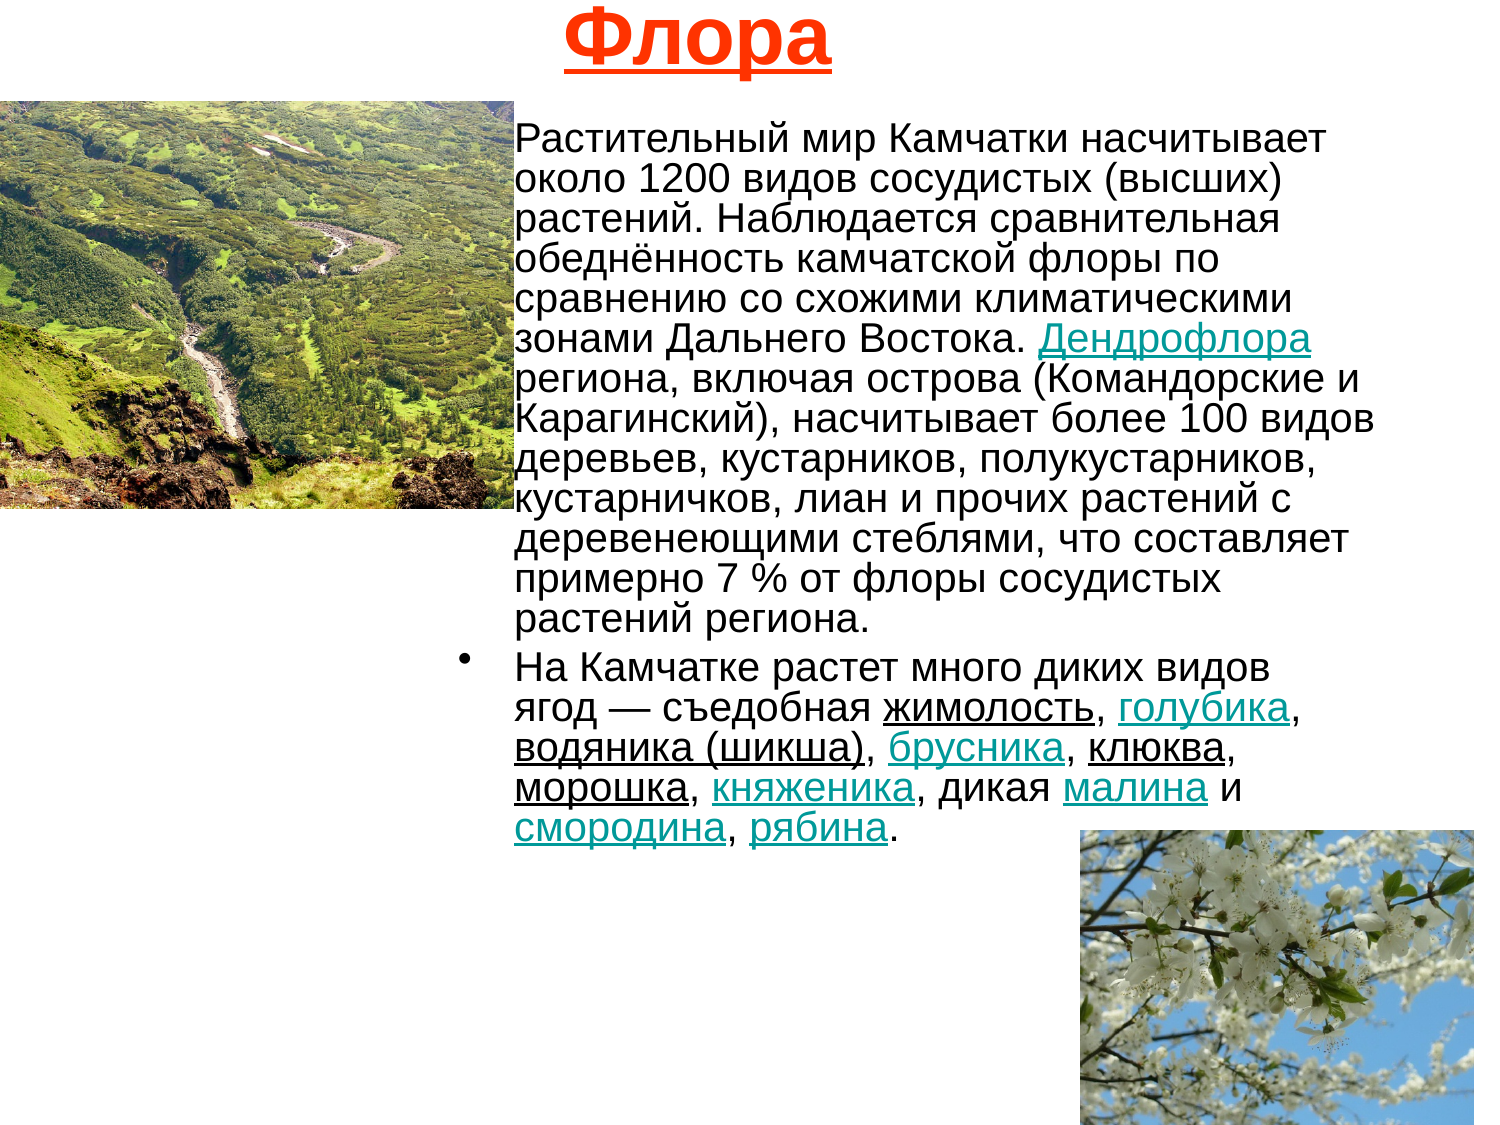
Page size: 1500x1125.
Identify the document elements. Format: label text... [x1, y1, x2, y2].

picture [0, 101, 514, 509]
list Растительный мир Камчатки насчитывает около 1200 видов сосудистых (высших) растений. Наблюдается сравнительная обеднённость камчатской флоры по сравнению со схожими климатическими зонами Дальнего Востока. Дендрофлора региона, включая острова (Командорские и Карагинский), насчитывает более 100 видов деревьев, кустарников, полукустарников, кустарничков, лиан и прочих растений с деревенеющими стеблями, что составляет примерно 7 % от флоры сосудистых растений региона. На Камчатке растет много диких видов ягод — съедобная жимолость, голубика, водяника (шикша), брусника, клюква, морошка, княженика, дикая малина и смородина, рябина. [442, 113, 1425, 946]
title Флора [147, 0, 1248, 113]
picture [1080, 829, 1474, 1125]
